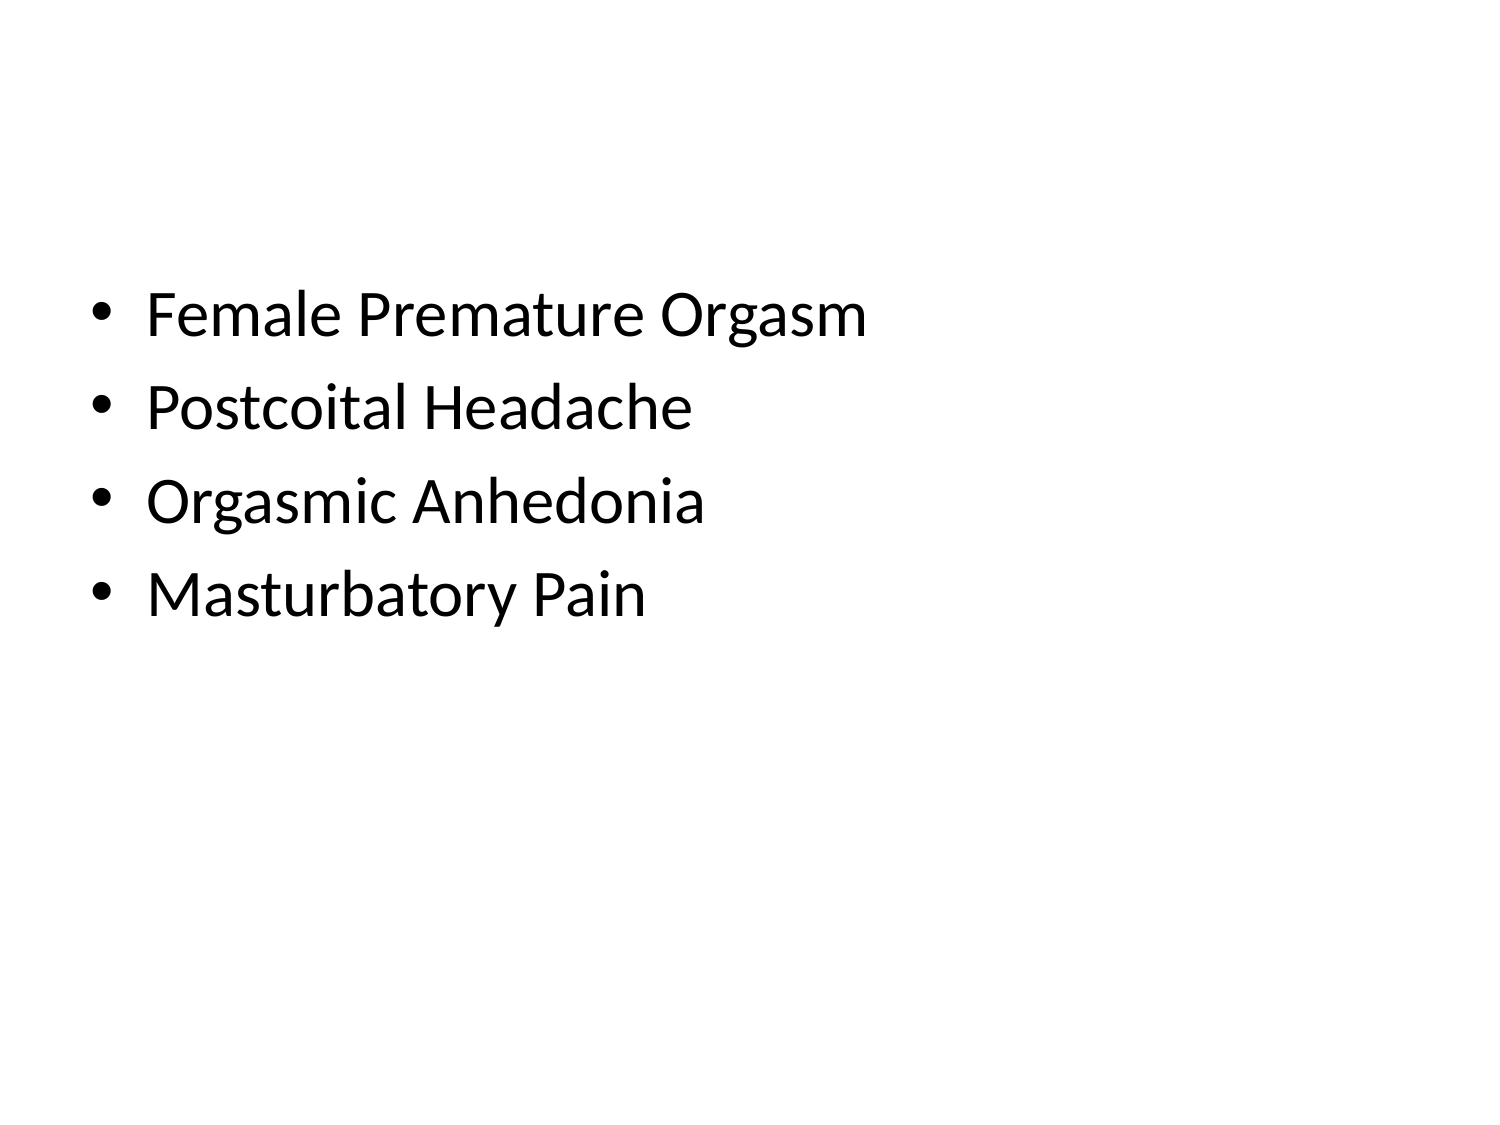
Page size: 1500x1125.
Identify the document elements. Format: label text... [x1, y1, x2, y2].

list Female Premature Orgasm Postcoital Headache Orgasmic Anhedonia Masturbatory Pain [75, 262, 1425, 1005]
